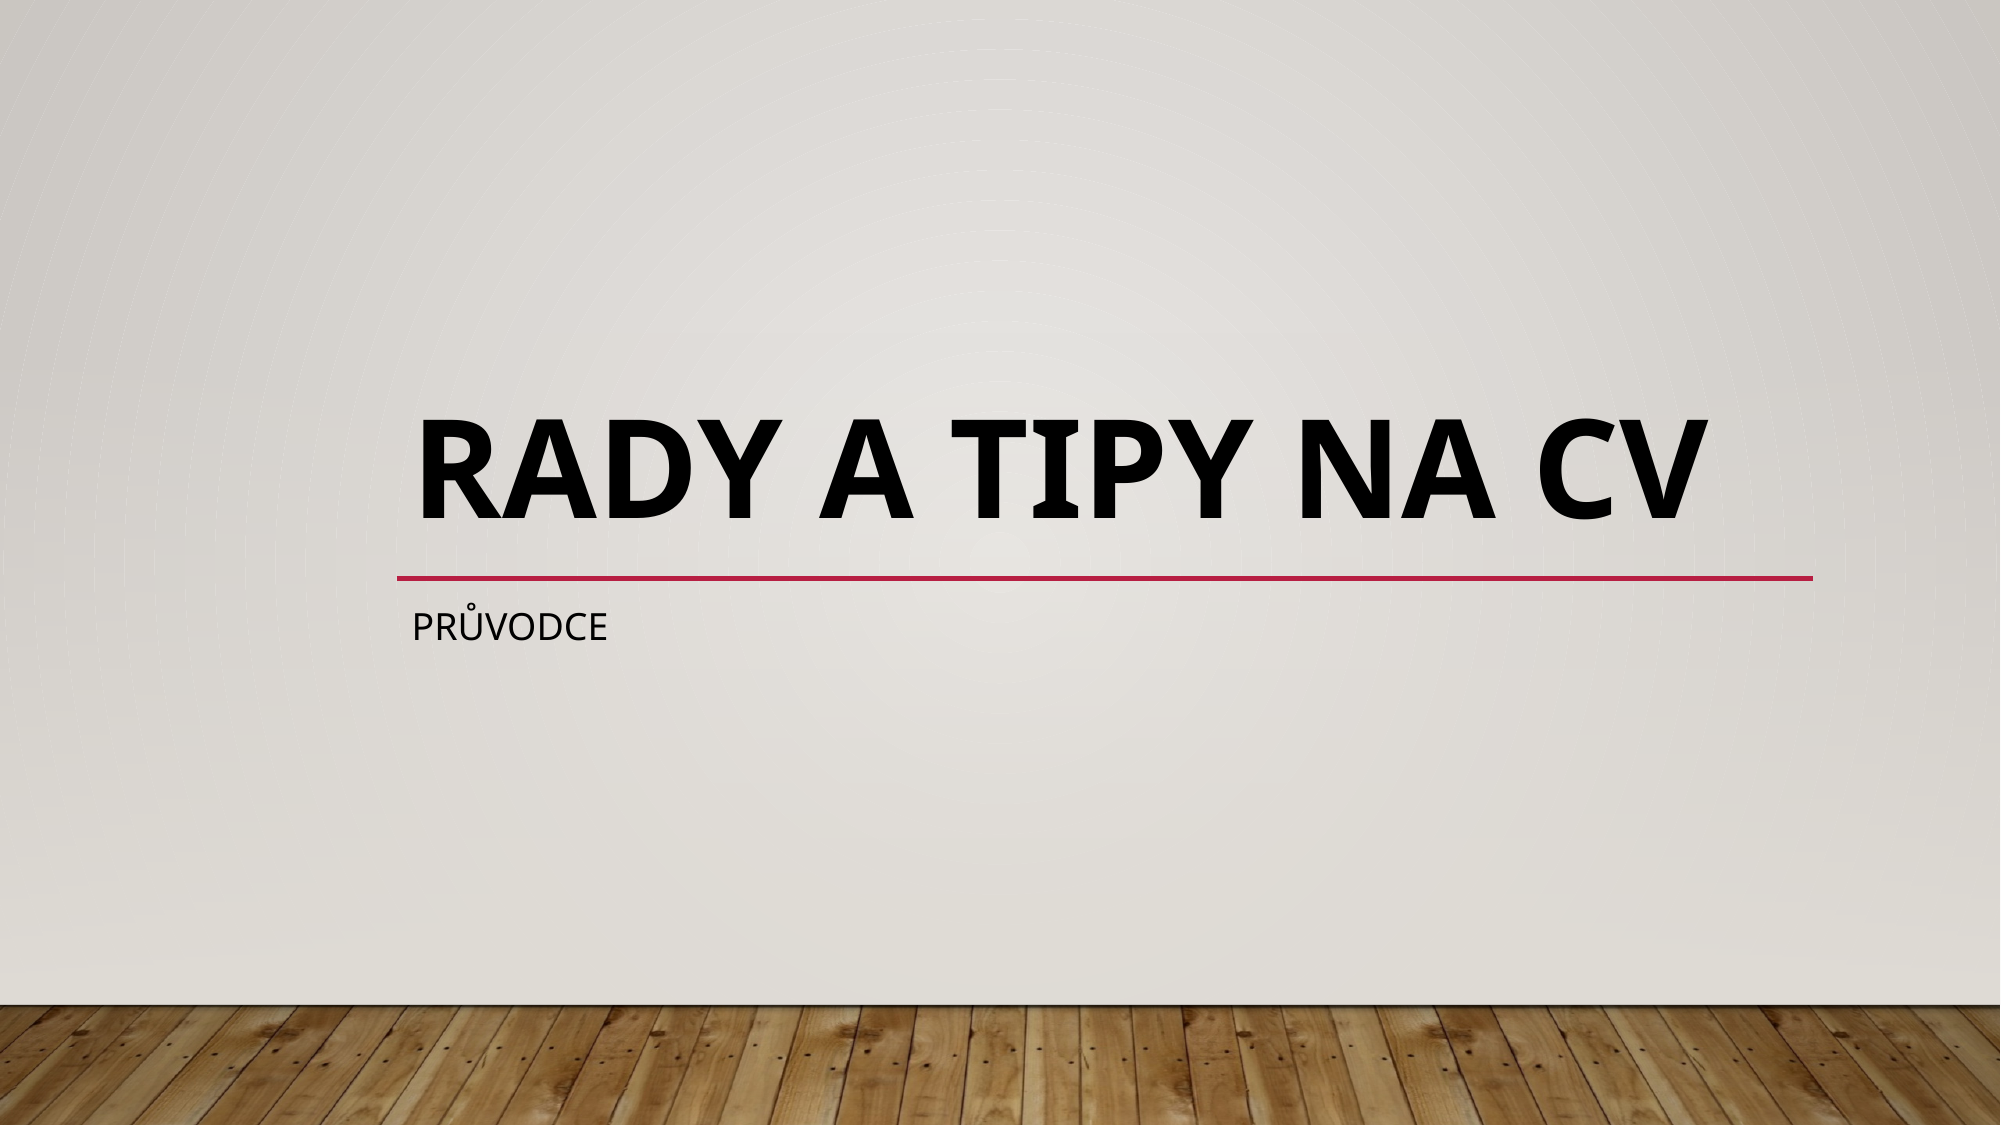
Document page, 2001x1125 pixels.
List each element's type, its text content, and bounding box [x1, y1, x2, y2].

subtitle průvodce [396, 579, 1814, 740]
title Rady a tipy na CV [396, 131, 1814, 549]
picture [0, 1005, 2000, 1125]
